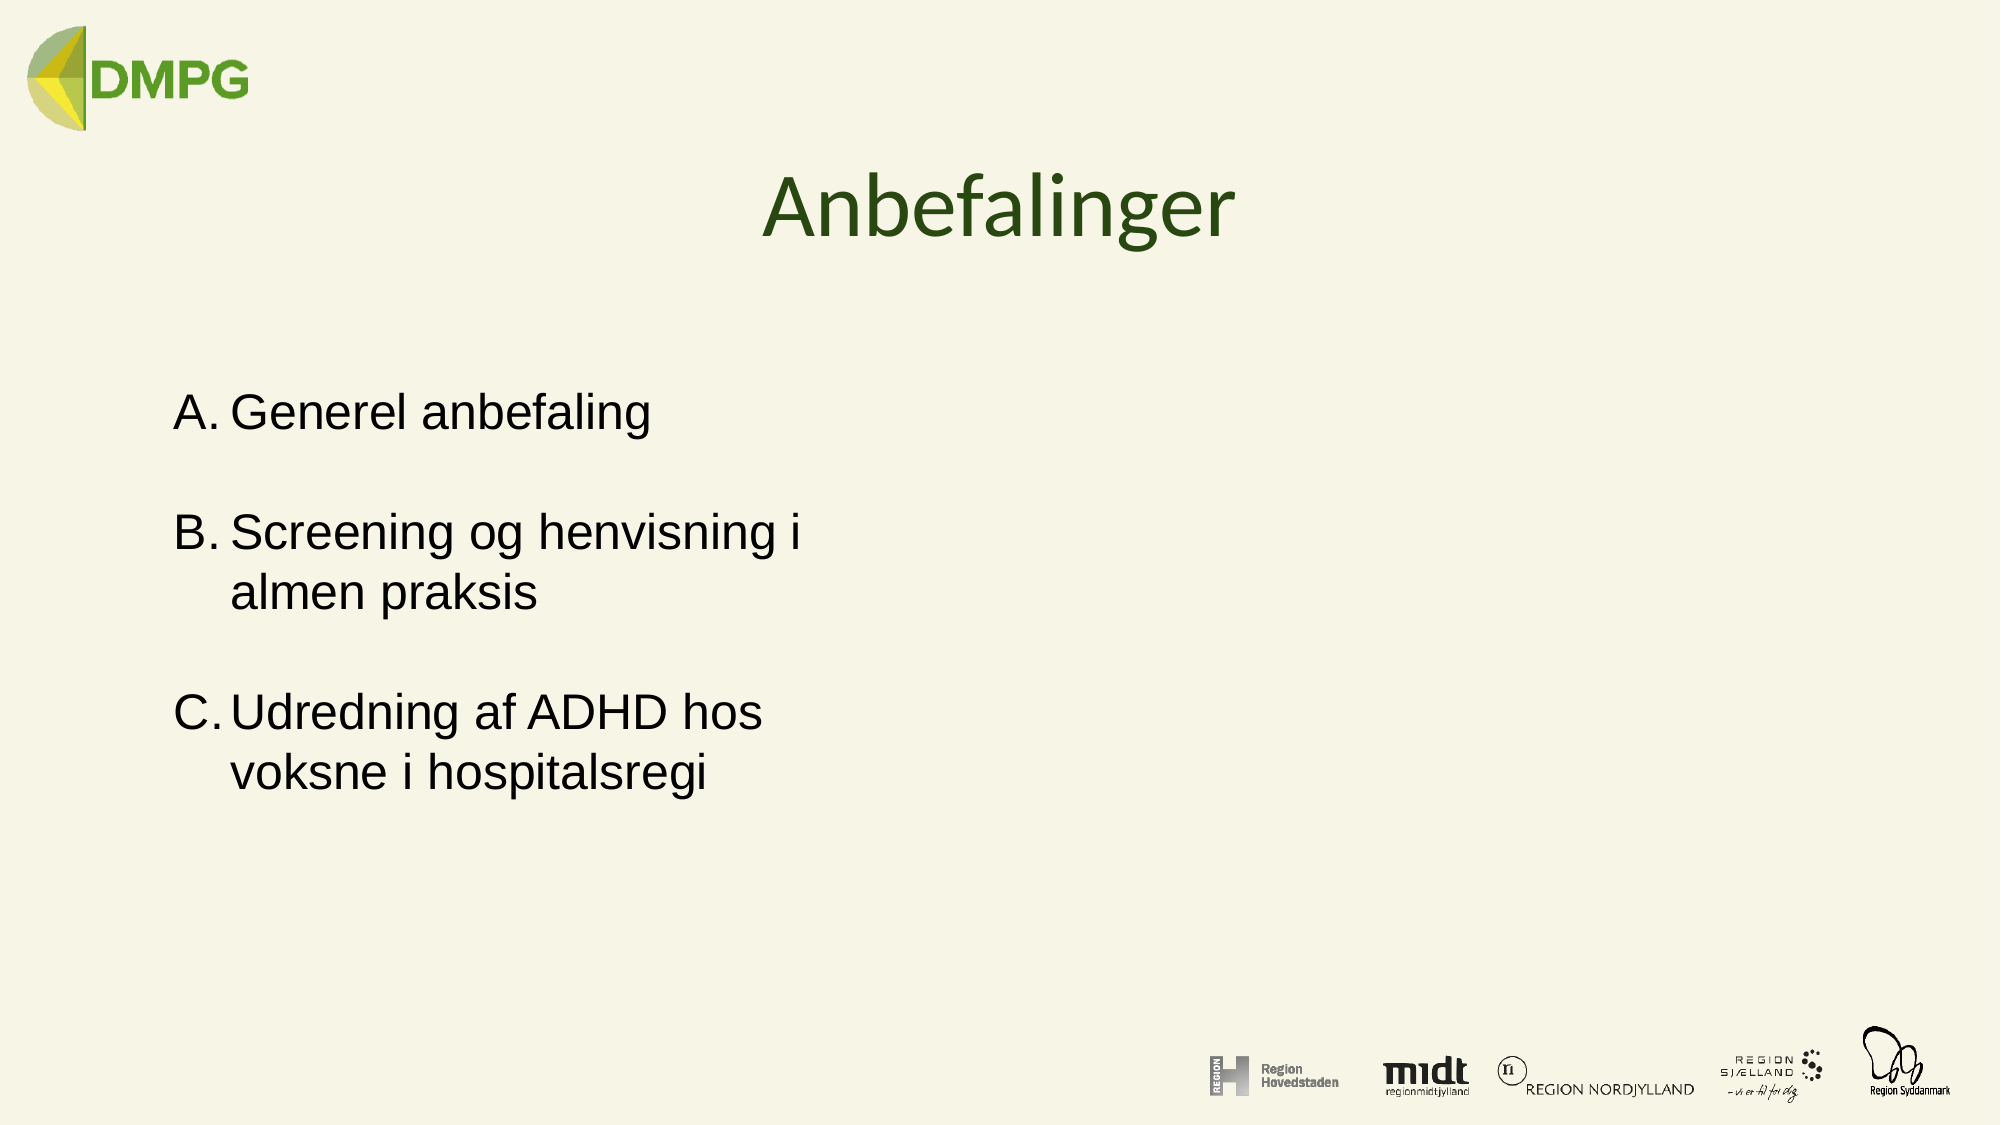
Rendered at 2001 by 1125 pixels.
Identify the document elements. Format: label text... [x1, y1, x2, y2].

title Anbefalinger [137, 143, 1863, 271]
picture [27, 25, 248, 131]
picture [1210, 1026, 1950, 1103]
text_box Generel anbefaling Screening og henvisning i almen praksis Udredning af ADHD hos voksne i hospitalsregi [159, 372, 910, 808]
